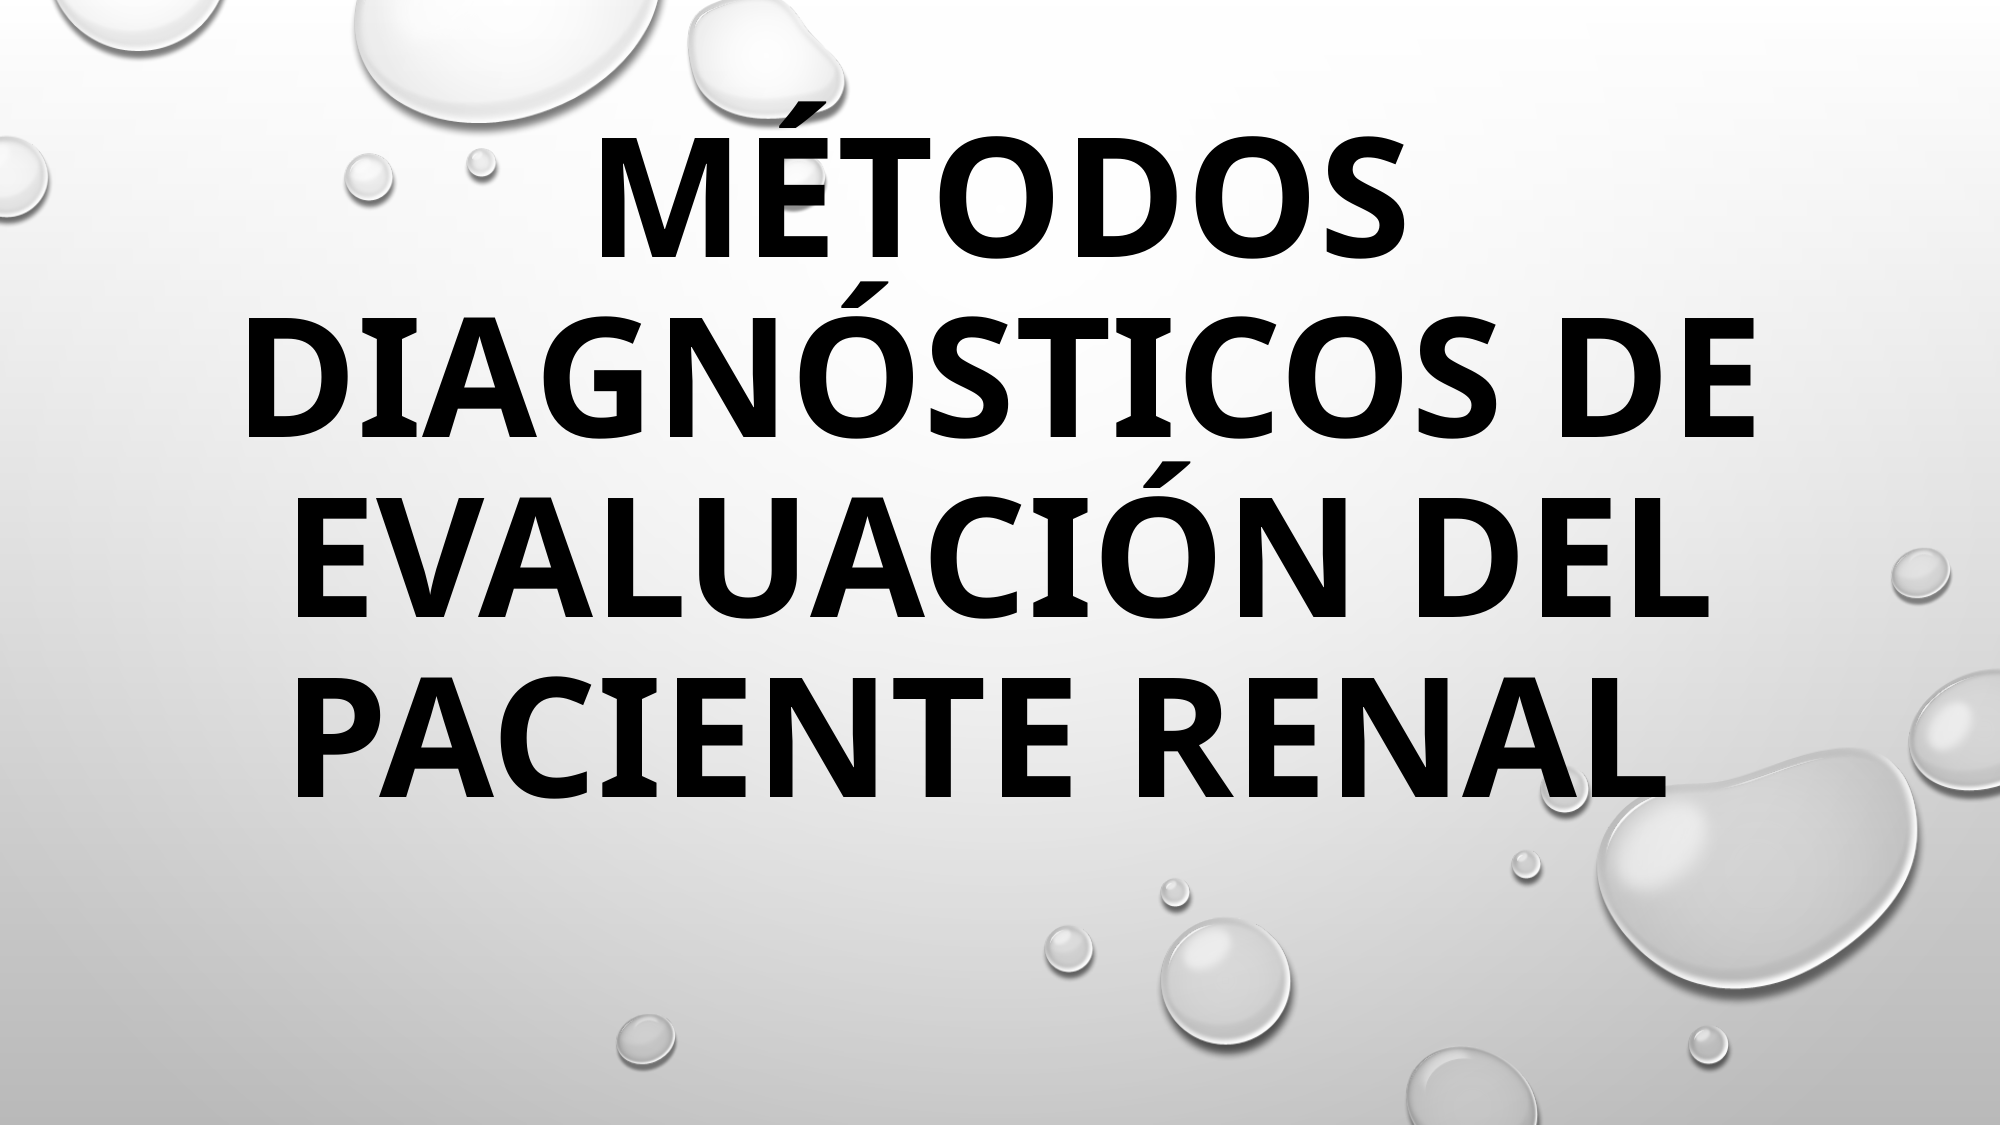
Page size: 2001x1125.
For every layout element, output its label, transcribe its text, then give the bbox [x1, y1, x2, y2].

title MÉTODOS DIAGNÓSTICOS DE EVALUACIÓN DEL PACIENTE RENAL [97, 111, 1902, 842]
picture [0, 0, 2000, 1125]
